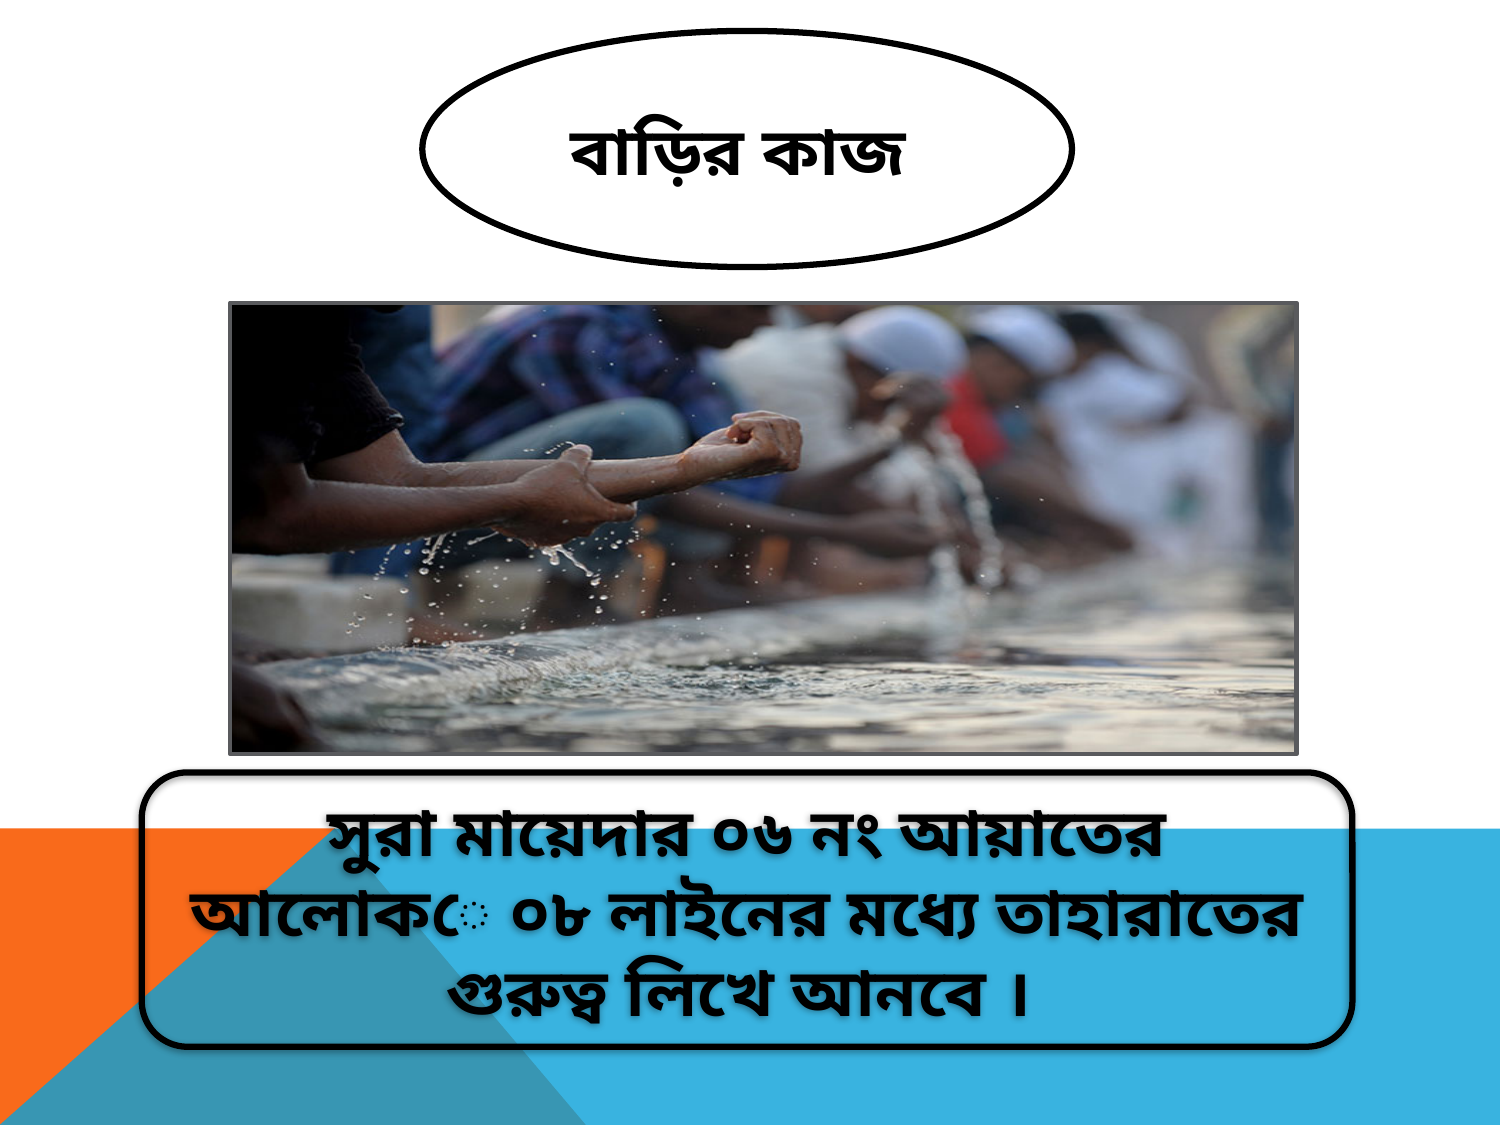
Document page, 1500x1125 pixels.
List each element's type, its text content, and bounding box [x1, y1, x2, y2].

text_box সুরা মায়েদার ০৬ নং আয়াতের আলোকে ০৮ লাইনের মধ্যে তাহারাতের গুরুত্ব লিখে আনবে । [138, 769, 1356, 1050]
text_box [228, 301, 1299, 756]
text_box বাড়ির কাজ [420, 28, 1075, 270]
